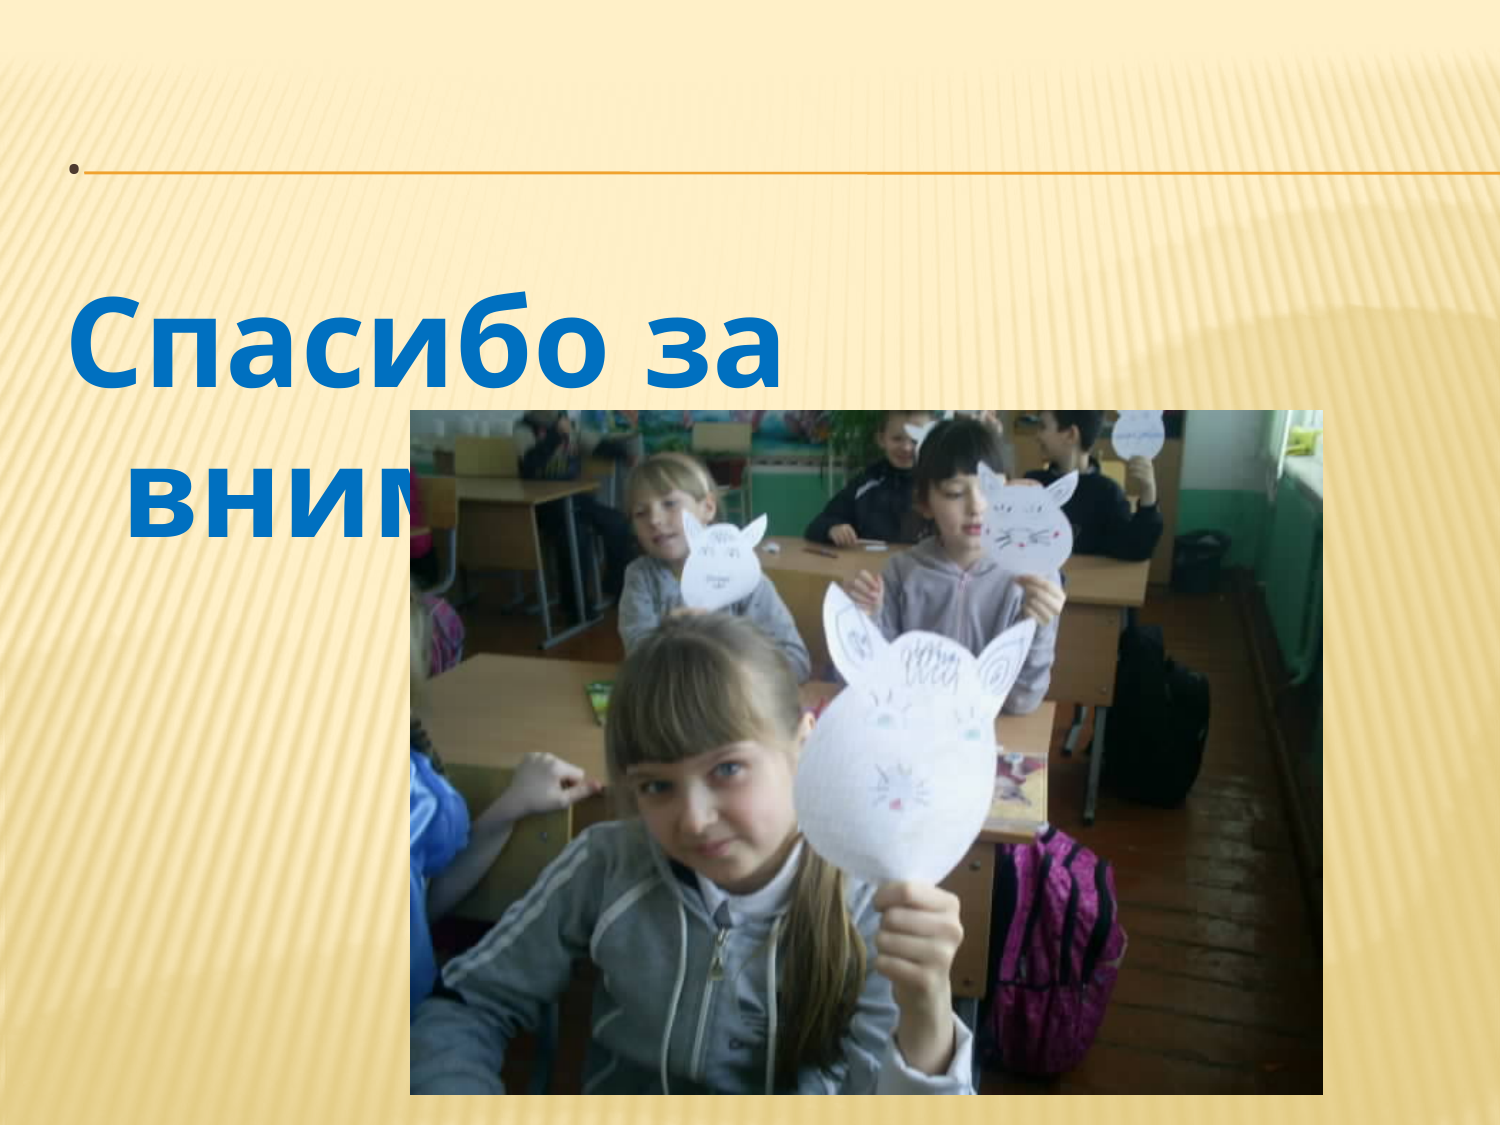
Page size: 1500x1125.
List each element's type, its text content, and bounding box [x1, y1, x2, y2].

title . [50, 75, 1475, 213]
picture [409, 409, 1324, 1095]
list Спасибо за внимание [50, 254, 1475, 998]
